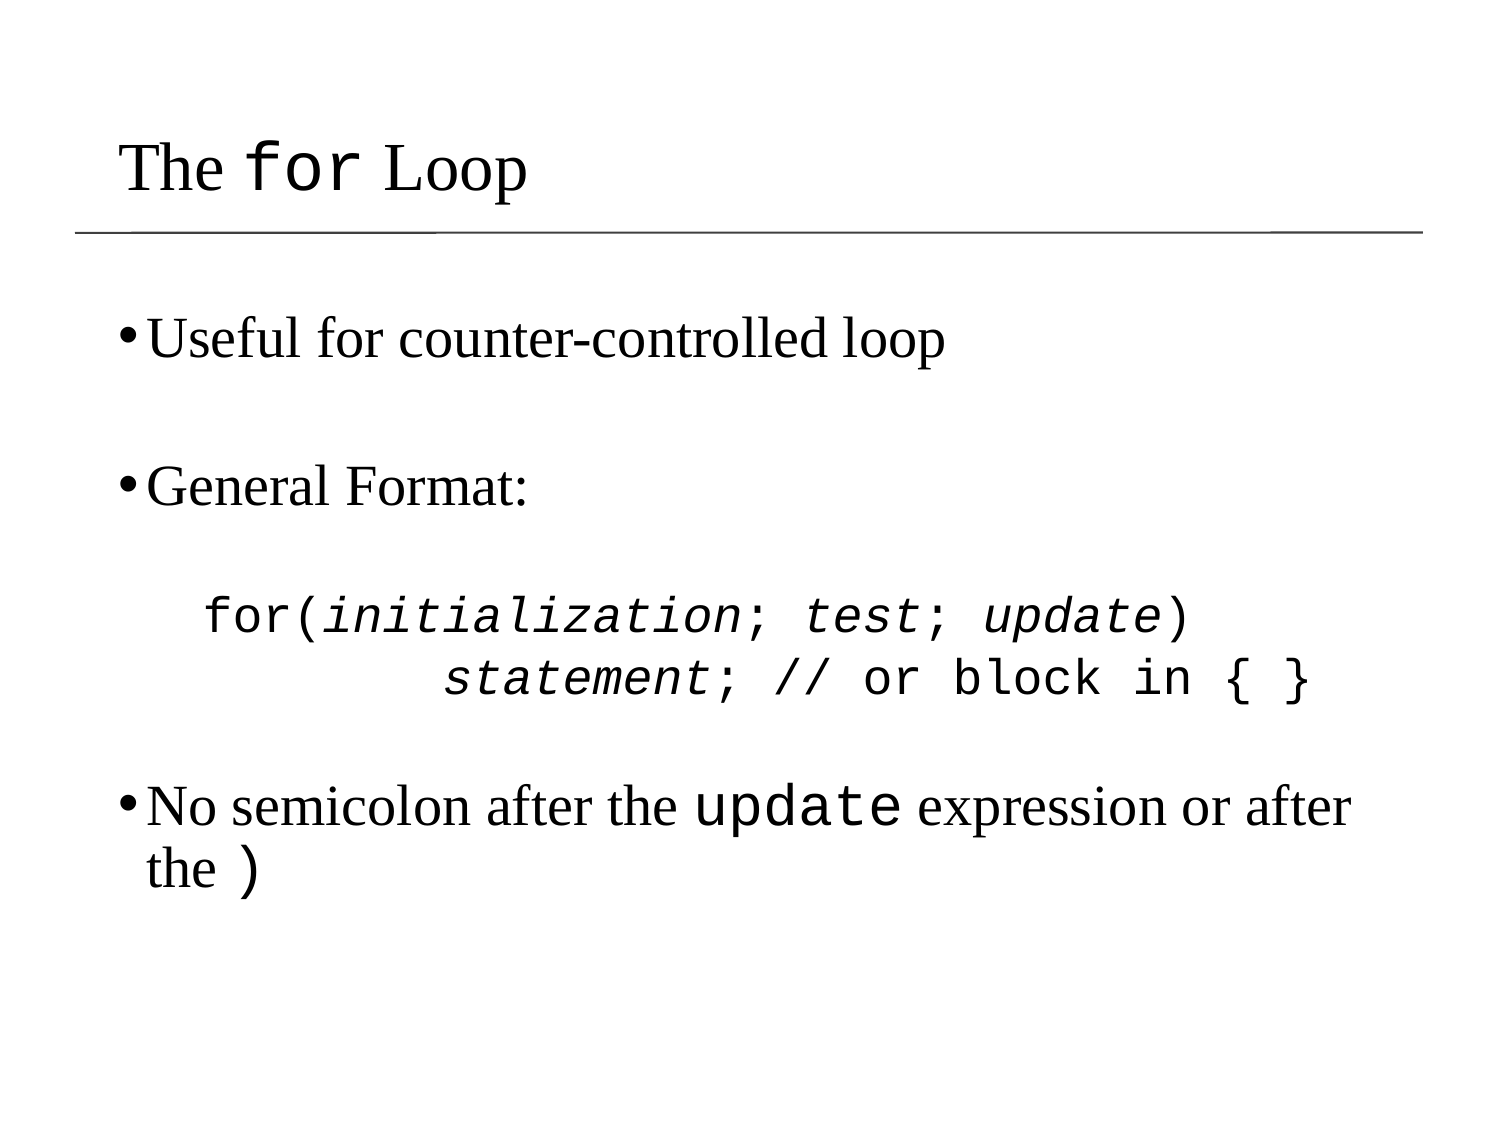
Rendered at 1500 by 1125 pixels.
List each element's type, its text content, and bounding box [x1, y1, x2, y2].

list Useful for counter-controlled loop General Format: for(initialization; test; update) statement; // or block in { } No semicolon after the update expression or after the ) [103, 299, 1397, 1014]
title The for Loop [103, 59, 1397, 278]
